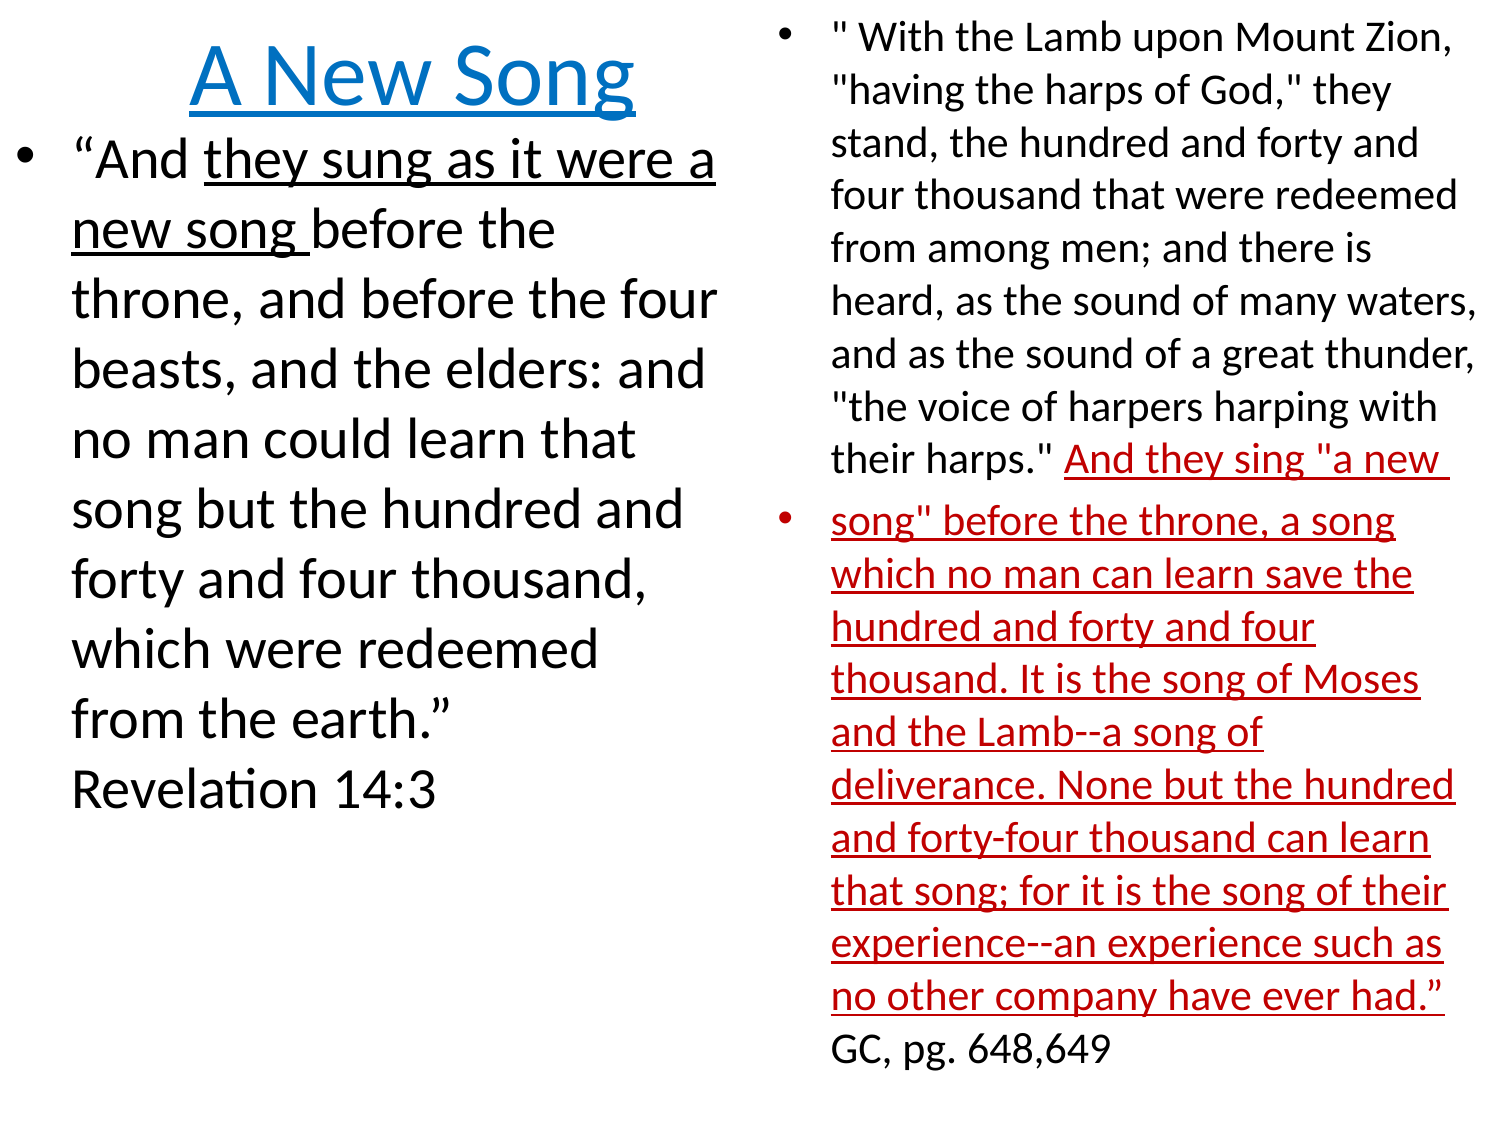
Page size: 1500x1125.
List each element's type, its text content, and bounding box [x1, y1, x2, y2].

list “And they sung as it were a new song before the throne, and before the four beasts, and the elders: and no man could learn that song but the hundred and forty and four thousand, which were redeemed from the earth.” Revelation 14:3 [0, 112, 738, 1125]
title A New Song [75, 0, 750, 138]
list " With the Lamb upon Mount Zion, "having the harps of God," they stand, the hundred and forty and four thousand that were redeemed from among men; and there is heard, as the sound of many waters, and as the sound of a great thunder, "the voice of harpers harping with their harps." And they sing "a new song" before the throne, a song which no man can learn save the hundred and forty and four thousand. It is the song of Moses and the Lamb--a song of deliverance. None but the hundred and forty-four thousand can learn that song; for it is the song of their experience--an experience such as no other company have ever had.” GC, pg. 648,649 [762, 0, 1500, 1125]
